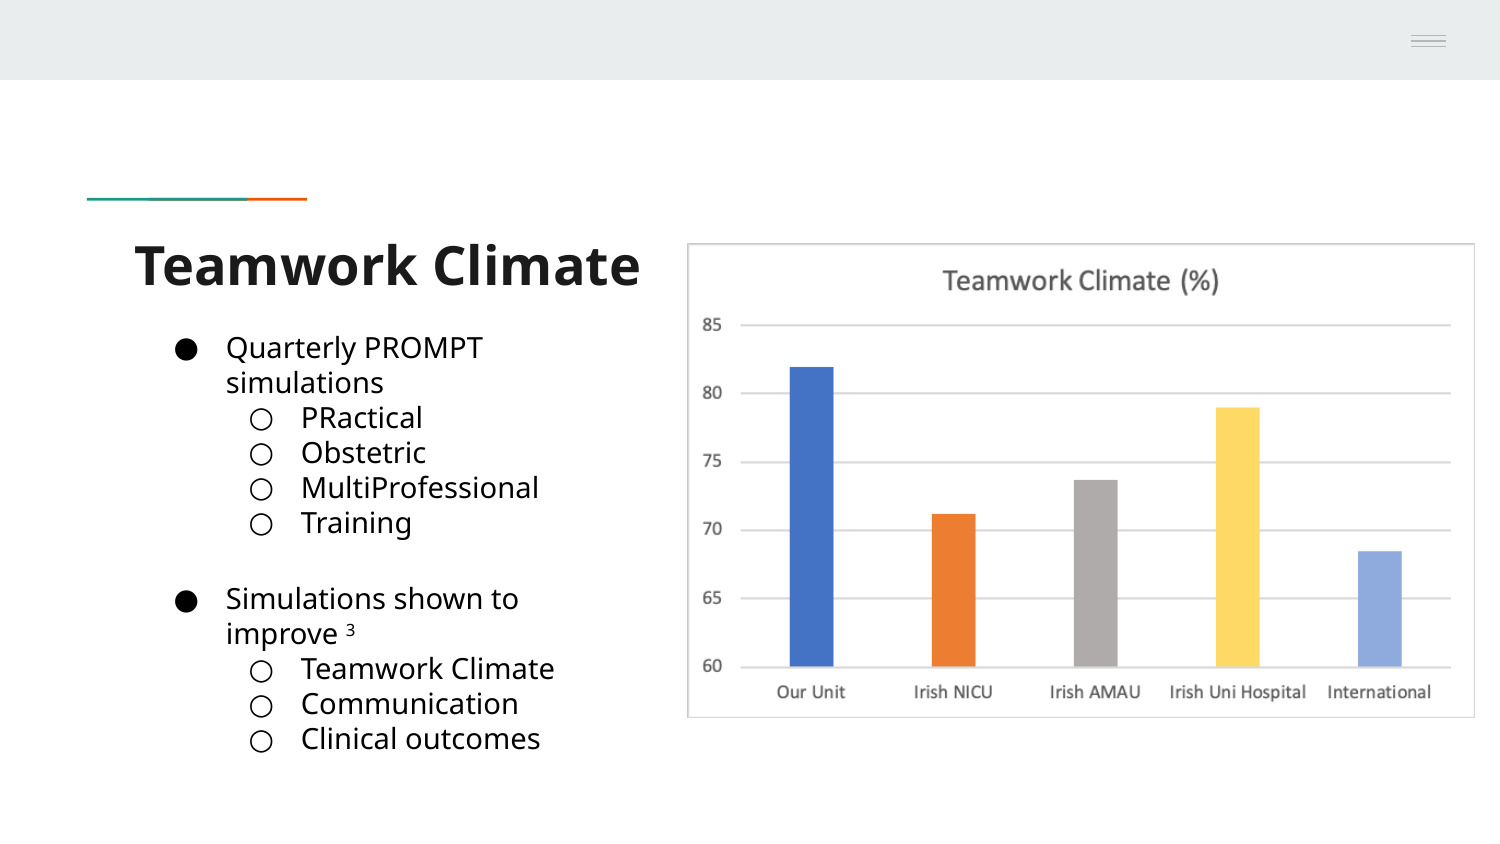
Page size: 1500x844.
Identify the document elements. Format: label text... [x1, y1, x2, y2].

picture [685, 242, 1475, 718]
title Teamwork Climate [119, 216, 662, 375]
text_box Simulations shown to improve 3 Teamwork Climate Communication Clinical outcomes [135, 565, 578, 802]
text_box Quarterly PROMPT simulations PRactical Obstetric MultiProfessional Training [135, 314, 578, 550]
